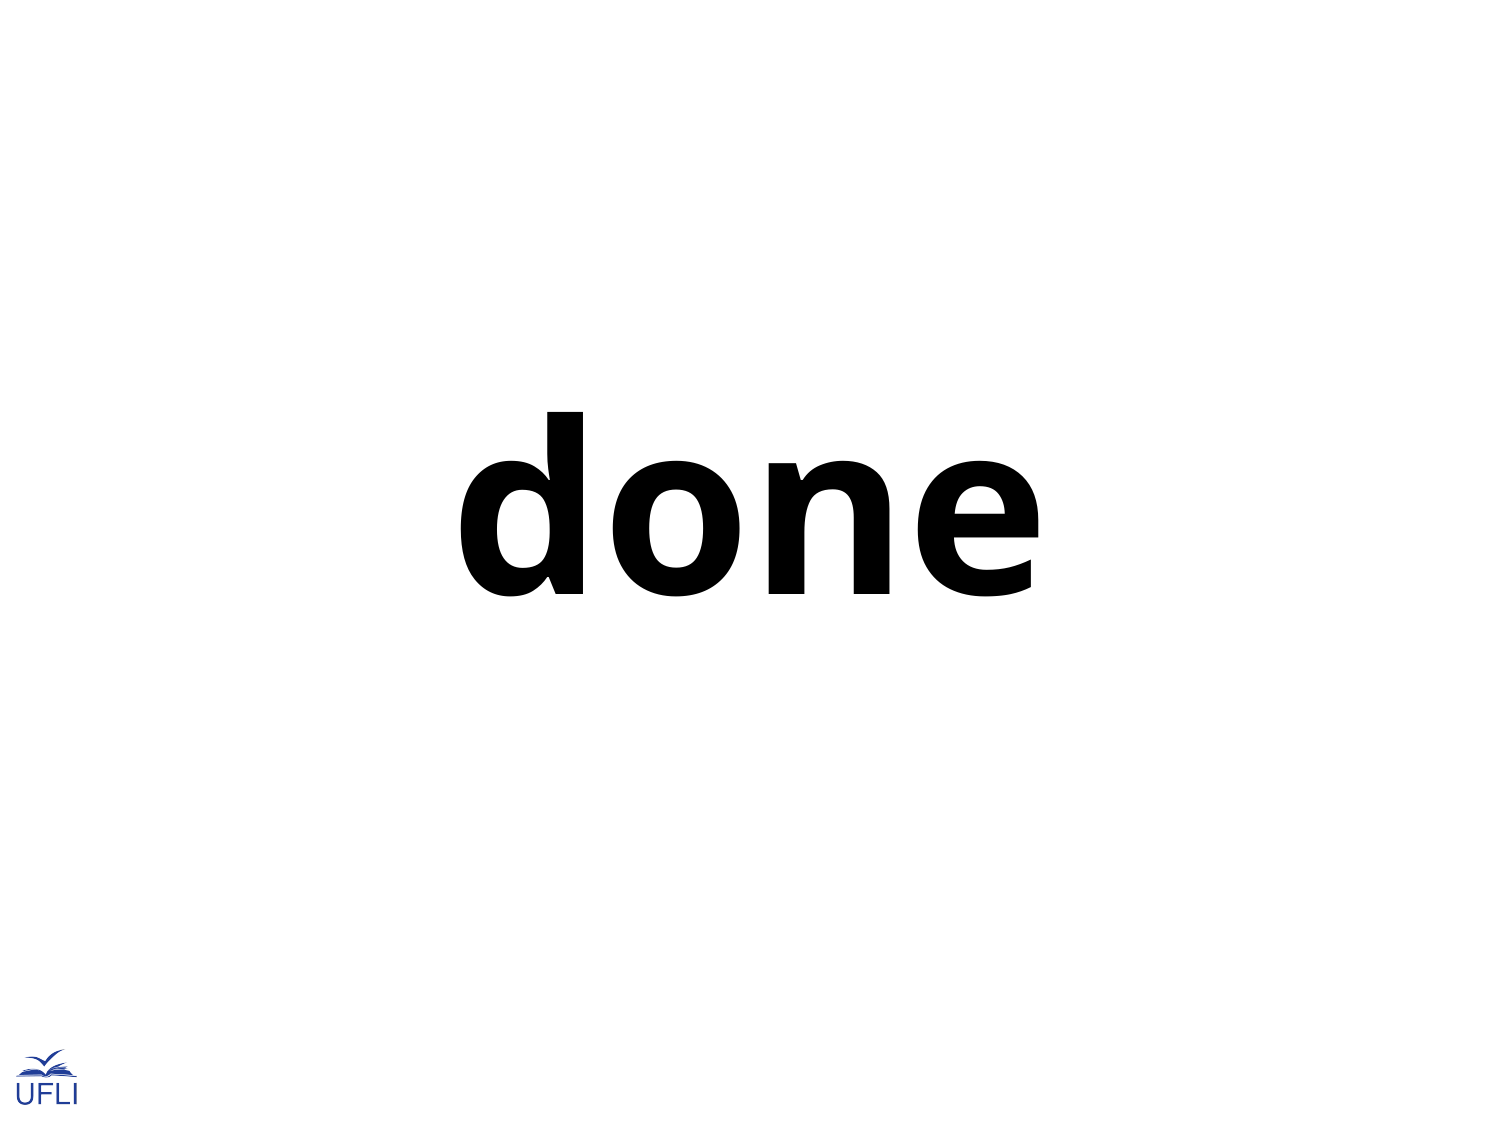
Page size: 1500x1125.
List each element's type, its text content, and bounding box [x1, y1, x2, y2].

text_box done [0, 347, 1500, 650]
picture [12, 1047, 81, 1108]
